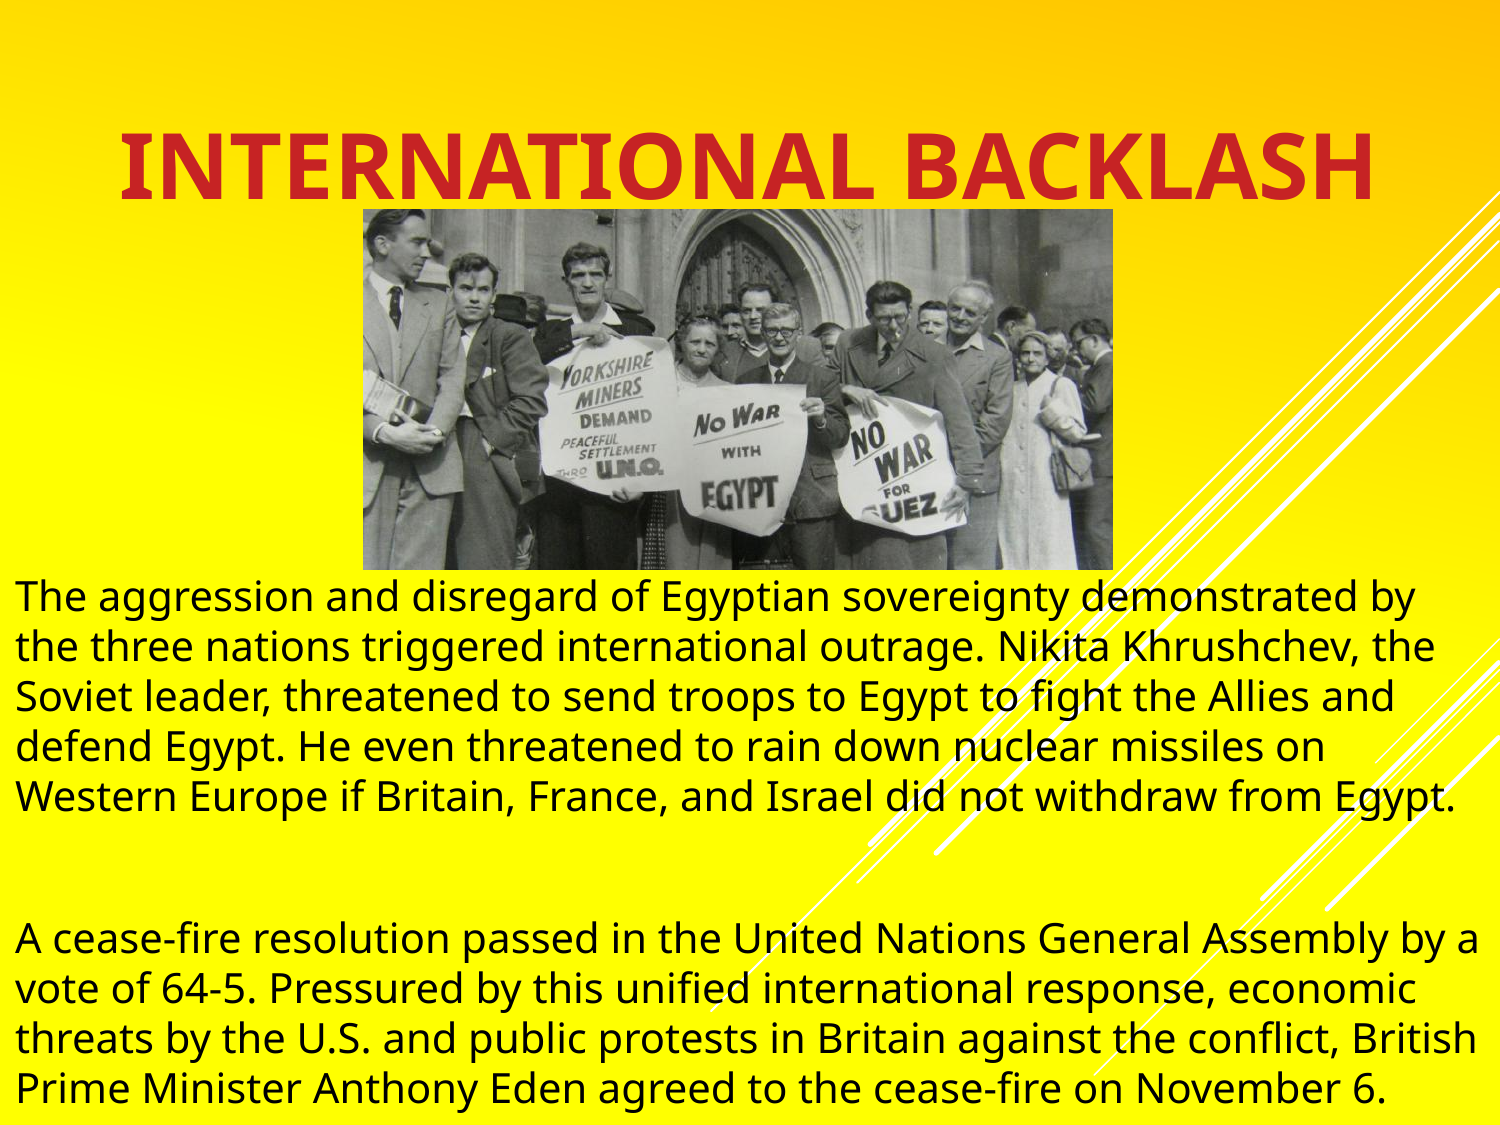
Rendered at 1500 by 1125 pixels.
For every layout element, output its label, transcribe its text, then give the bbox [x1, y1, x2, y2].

picture [362, 209, 1114, 571]
title International Backlash [0, 0, 1500, 225]
subtitle The aggression and disregard of Egyptian sovereignty demonstrated by the three nations triggered international outrage. Nikita Khrushchev, the Soviet leader, threatened to send troops to Egypt to fight the Allies and defend Egypt. He even threatened to rain down nuclear missiles on Western Europe if Britain, France, and Israel did not withdraw from Egypt. A cease-fire resolution passed in the United Nations General Assembly by a vote of 64-5. Pressured by this unified international response, economic threats by the U.S. and public protests in Britain against the conflict, British Prime Minister Anthony Eden agreed to the cease-fire on November 6. [0, 562, 1500, 1125]
